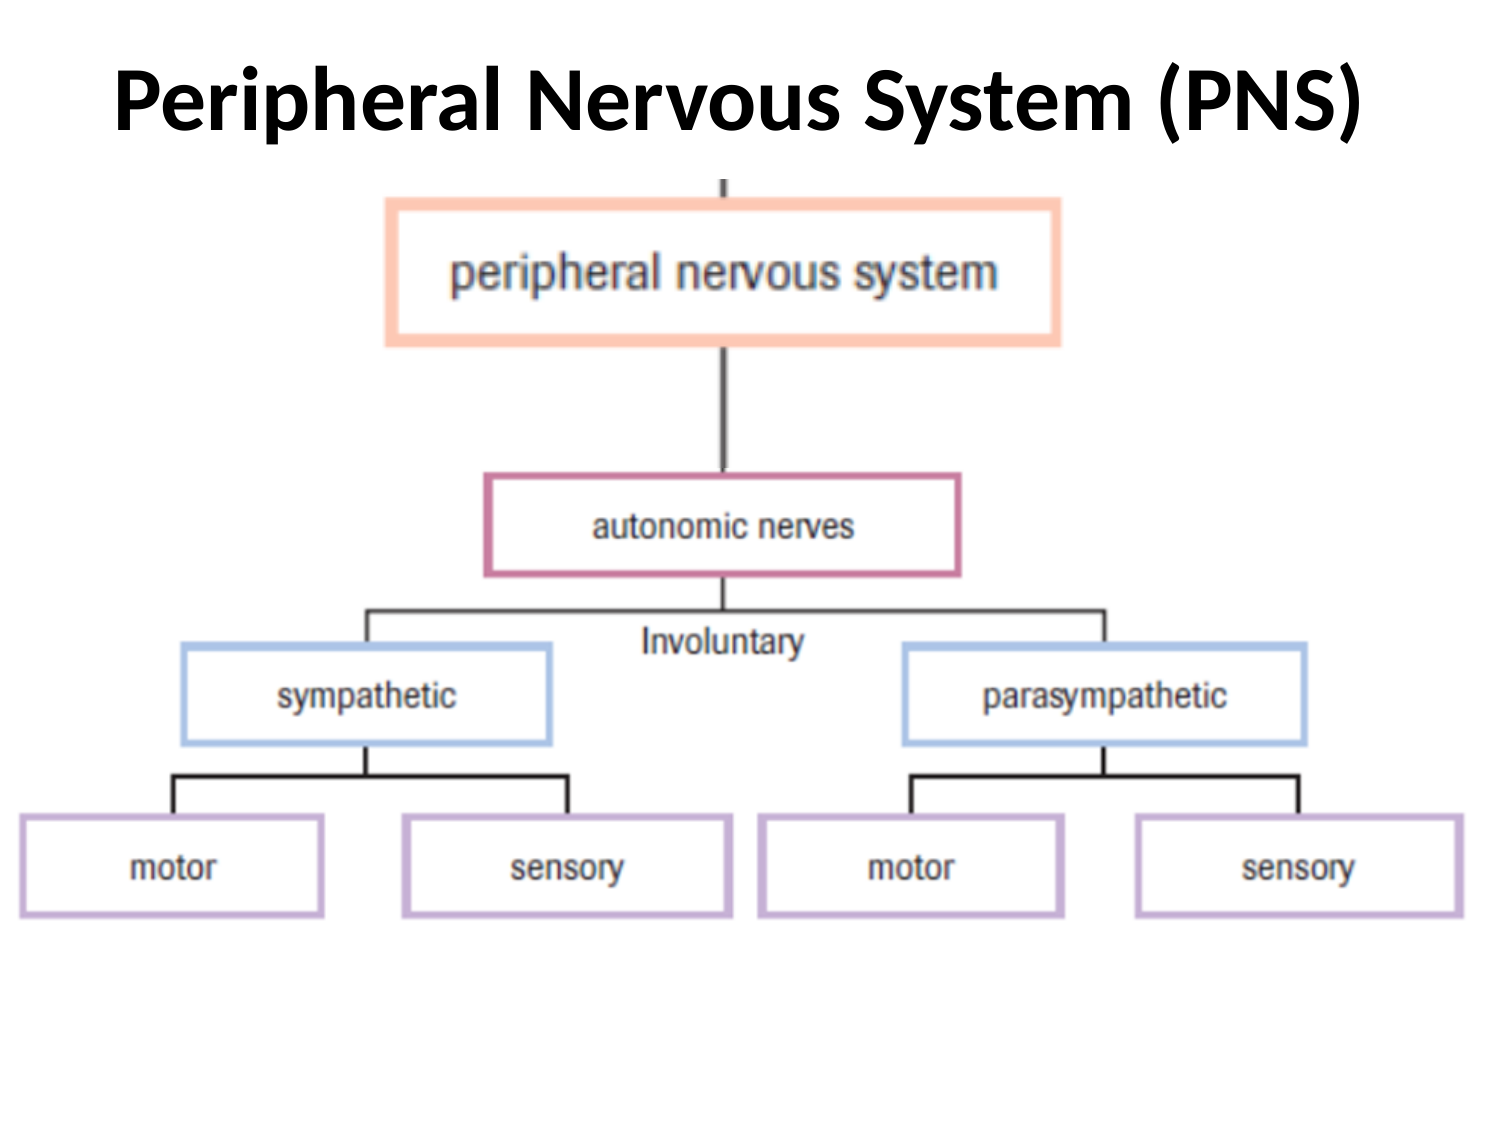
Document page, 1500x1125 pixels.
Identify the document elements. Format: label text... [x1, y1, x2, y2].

title Peripheral Nervous System (PNS) [64, 0, 1415, 188]
picture [15, 179, 1474, 927]
